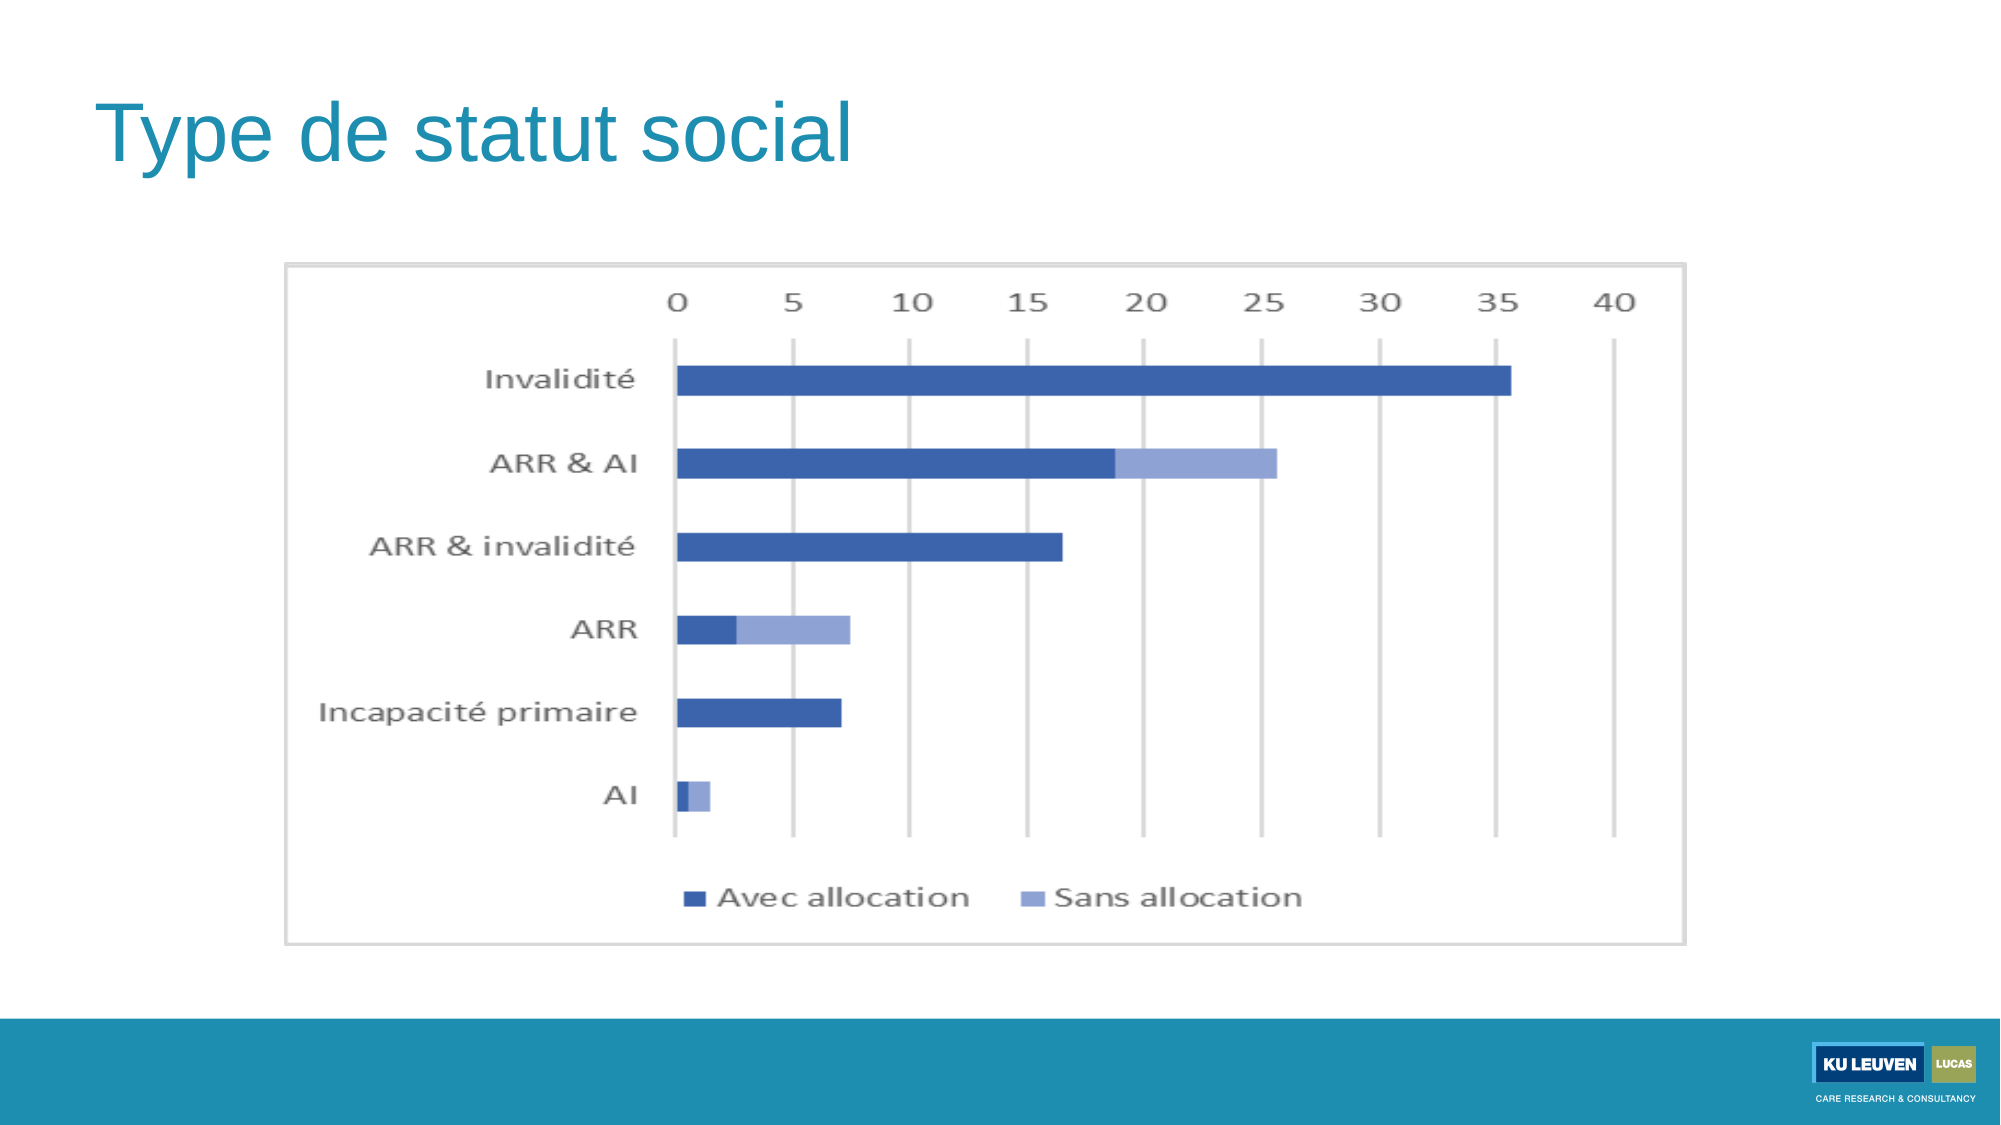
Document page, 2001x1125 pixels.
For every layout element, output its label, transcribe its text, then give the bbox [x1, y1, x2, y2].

picture [1812, 1042, 1976, 1102]
title Type de statut social [94, 33, 1906, 223]
picture [284, 265, 1687, 946]
